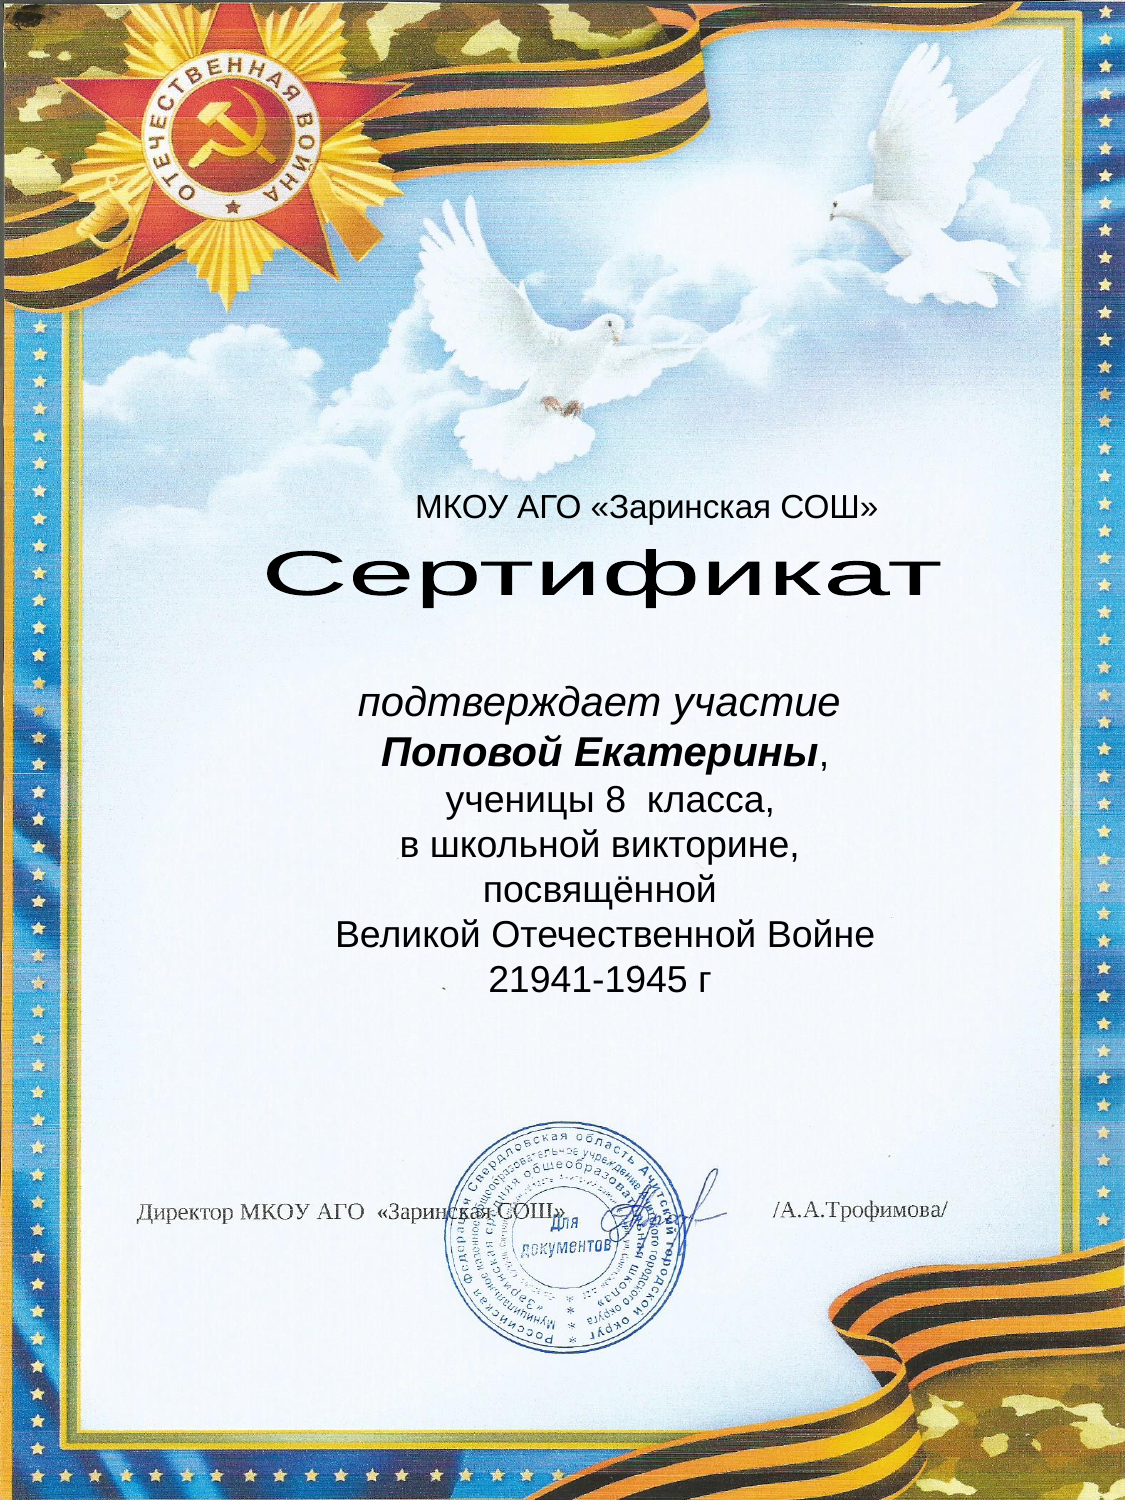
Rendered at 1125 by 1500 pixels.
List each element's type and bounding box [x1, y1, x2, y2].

list [0, 0, 1125, 1500]
